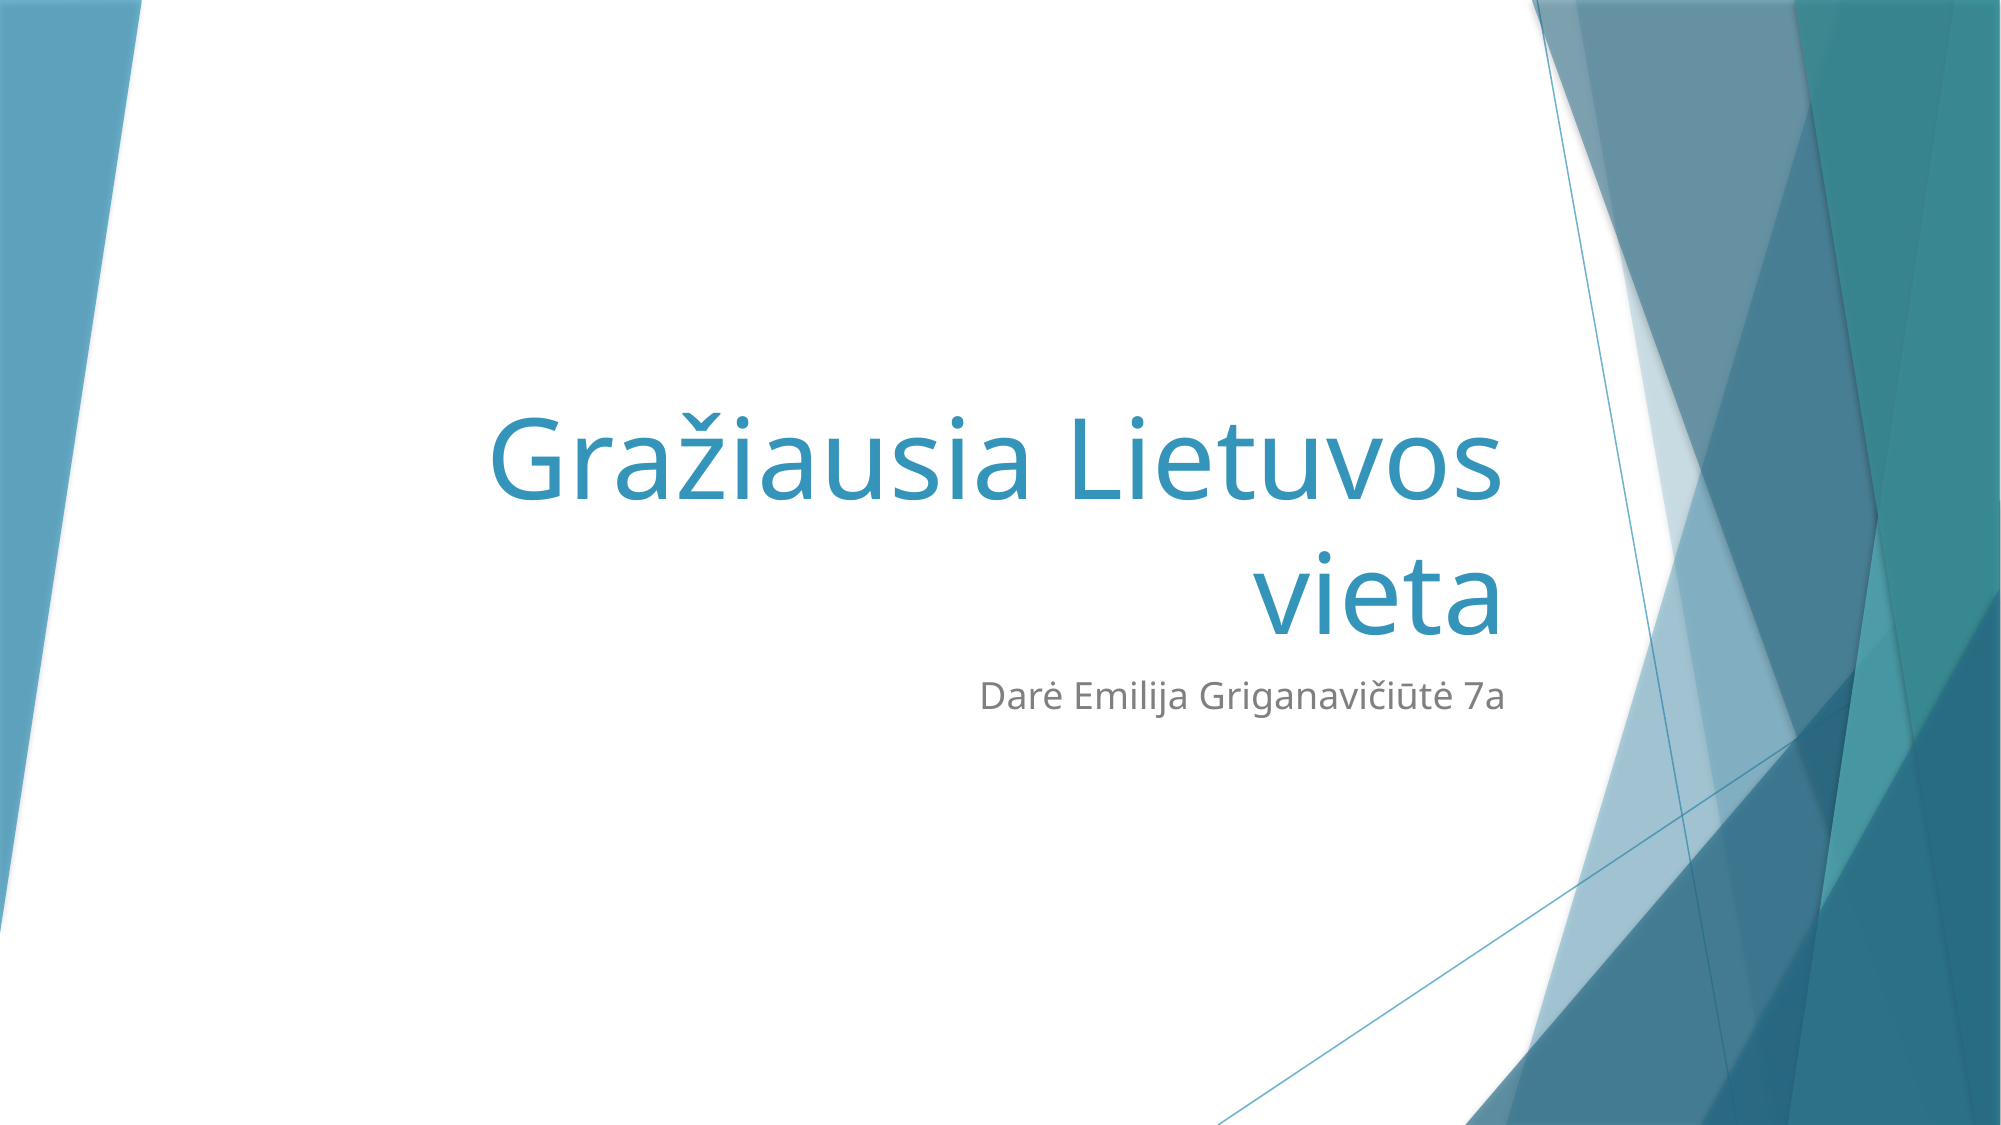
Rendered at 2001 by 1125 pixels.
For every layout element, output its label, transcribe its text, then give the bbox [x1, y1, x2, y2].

subtitle Darė Emilija Griganavičiūtė 7a [247, 664, 1522, 845]
title Gražiausia Lietuvos vieta [247, 394, 1522, 664]
